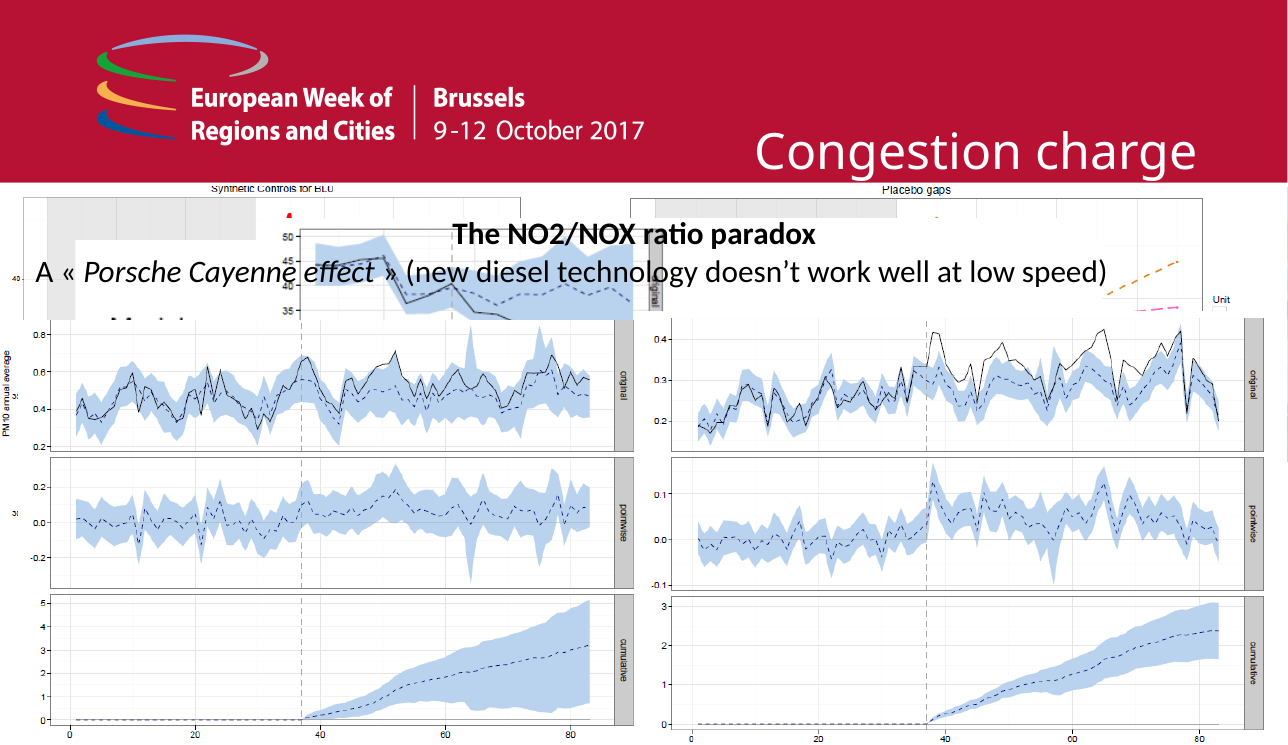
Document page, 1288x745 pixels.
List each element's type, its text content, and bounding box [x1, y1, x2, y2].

text_box Legras and Védrine (2017) estimates the effect of London Congestion charge on air quality [10, 179, 850, 186]
title Congestion charge [652, 1, 1288, 180]
picture [0, 0, 1288, 744]
